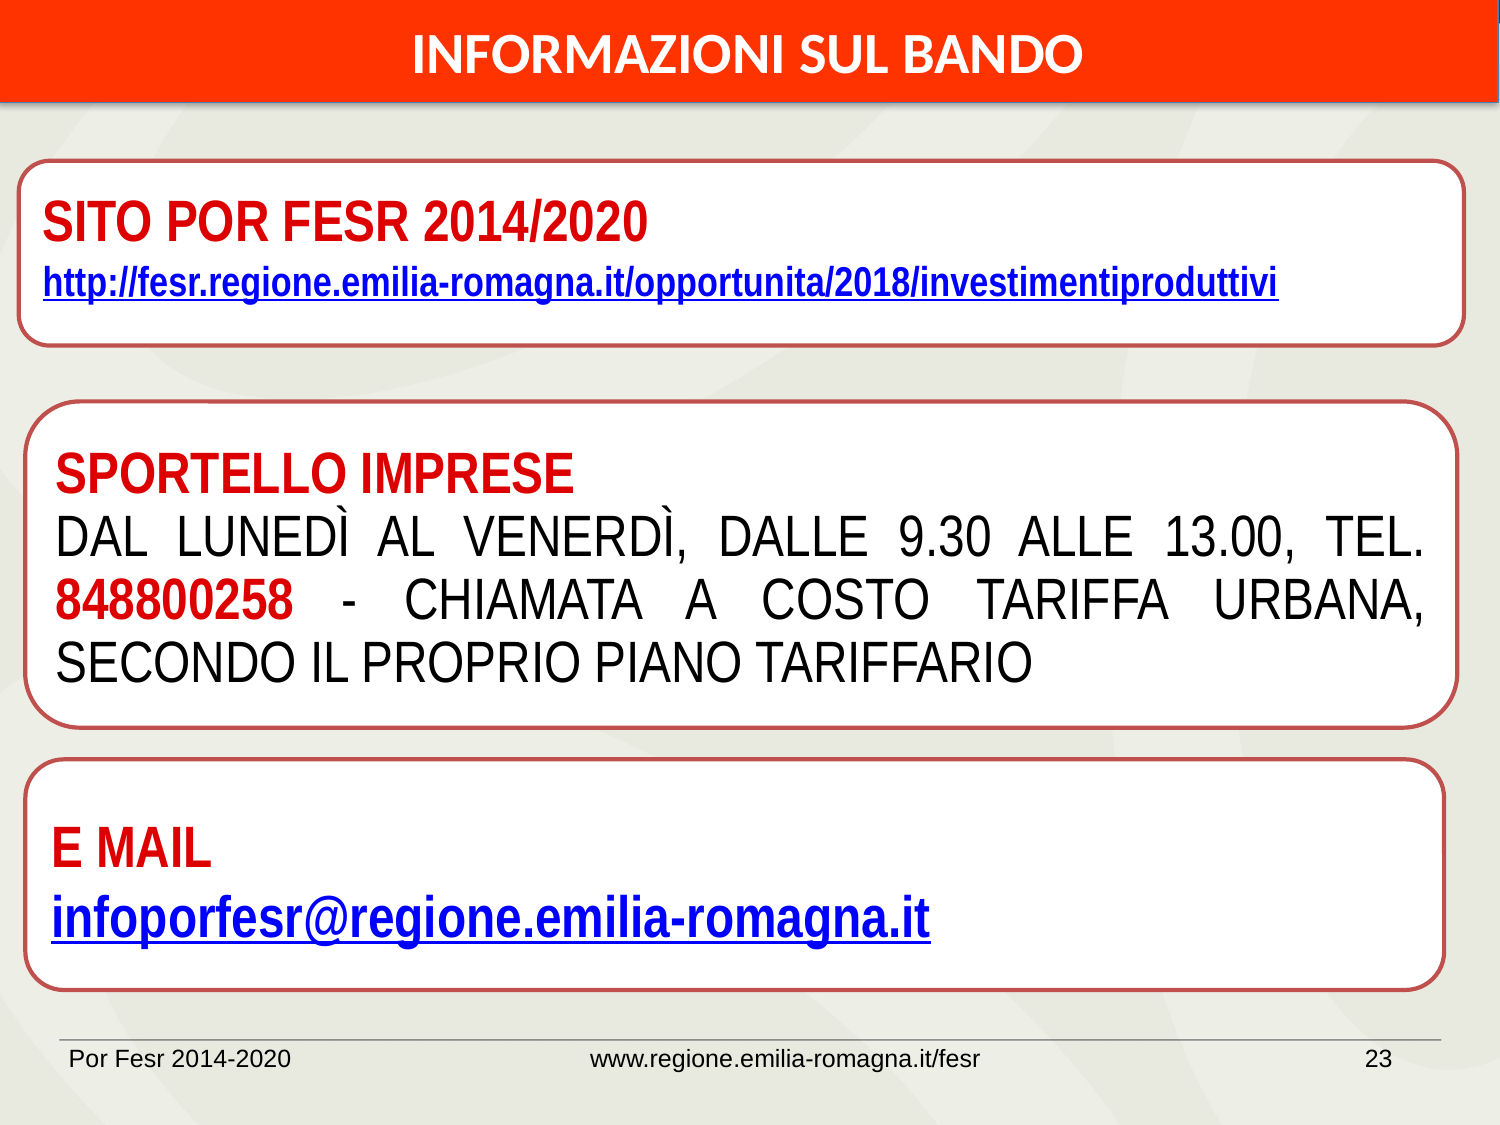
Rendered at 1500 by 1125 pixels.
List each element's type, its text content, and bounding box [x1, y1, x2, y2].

text_box INFORMAZIONI SUL BANDO [0, 0, 1499, 103]
text_box E MAIL infoporfesr@regione.emilia-romagna.it [23, 757, 1447, 993]
text_box SPORTELLO IMPRESE DAL LUNEDÌ AL VENERDÌ, DALLE 9.30 ALLE 13.00, TEL. 848800258 - CHIAMATA A COSTO TARIFFA URBANA, SECONDO IL PROPRIO PIANO TARIFFARIO [23, 399, 1460, 730]
text_box SITO POR FESR 2014/2020 http://fesr.regione.emilia-romagna.it/opportunita/2018/investimentiproduttivi [16, 158, 1467, 348]
picture [0, 24, 1500, 1125]
